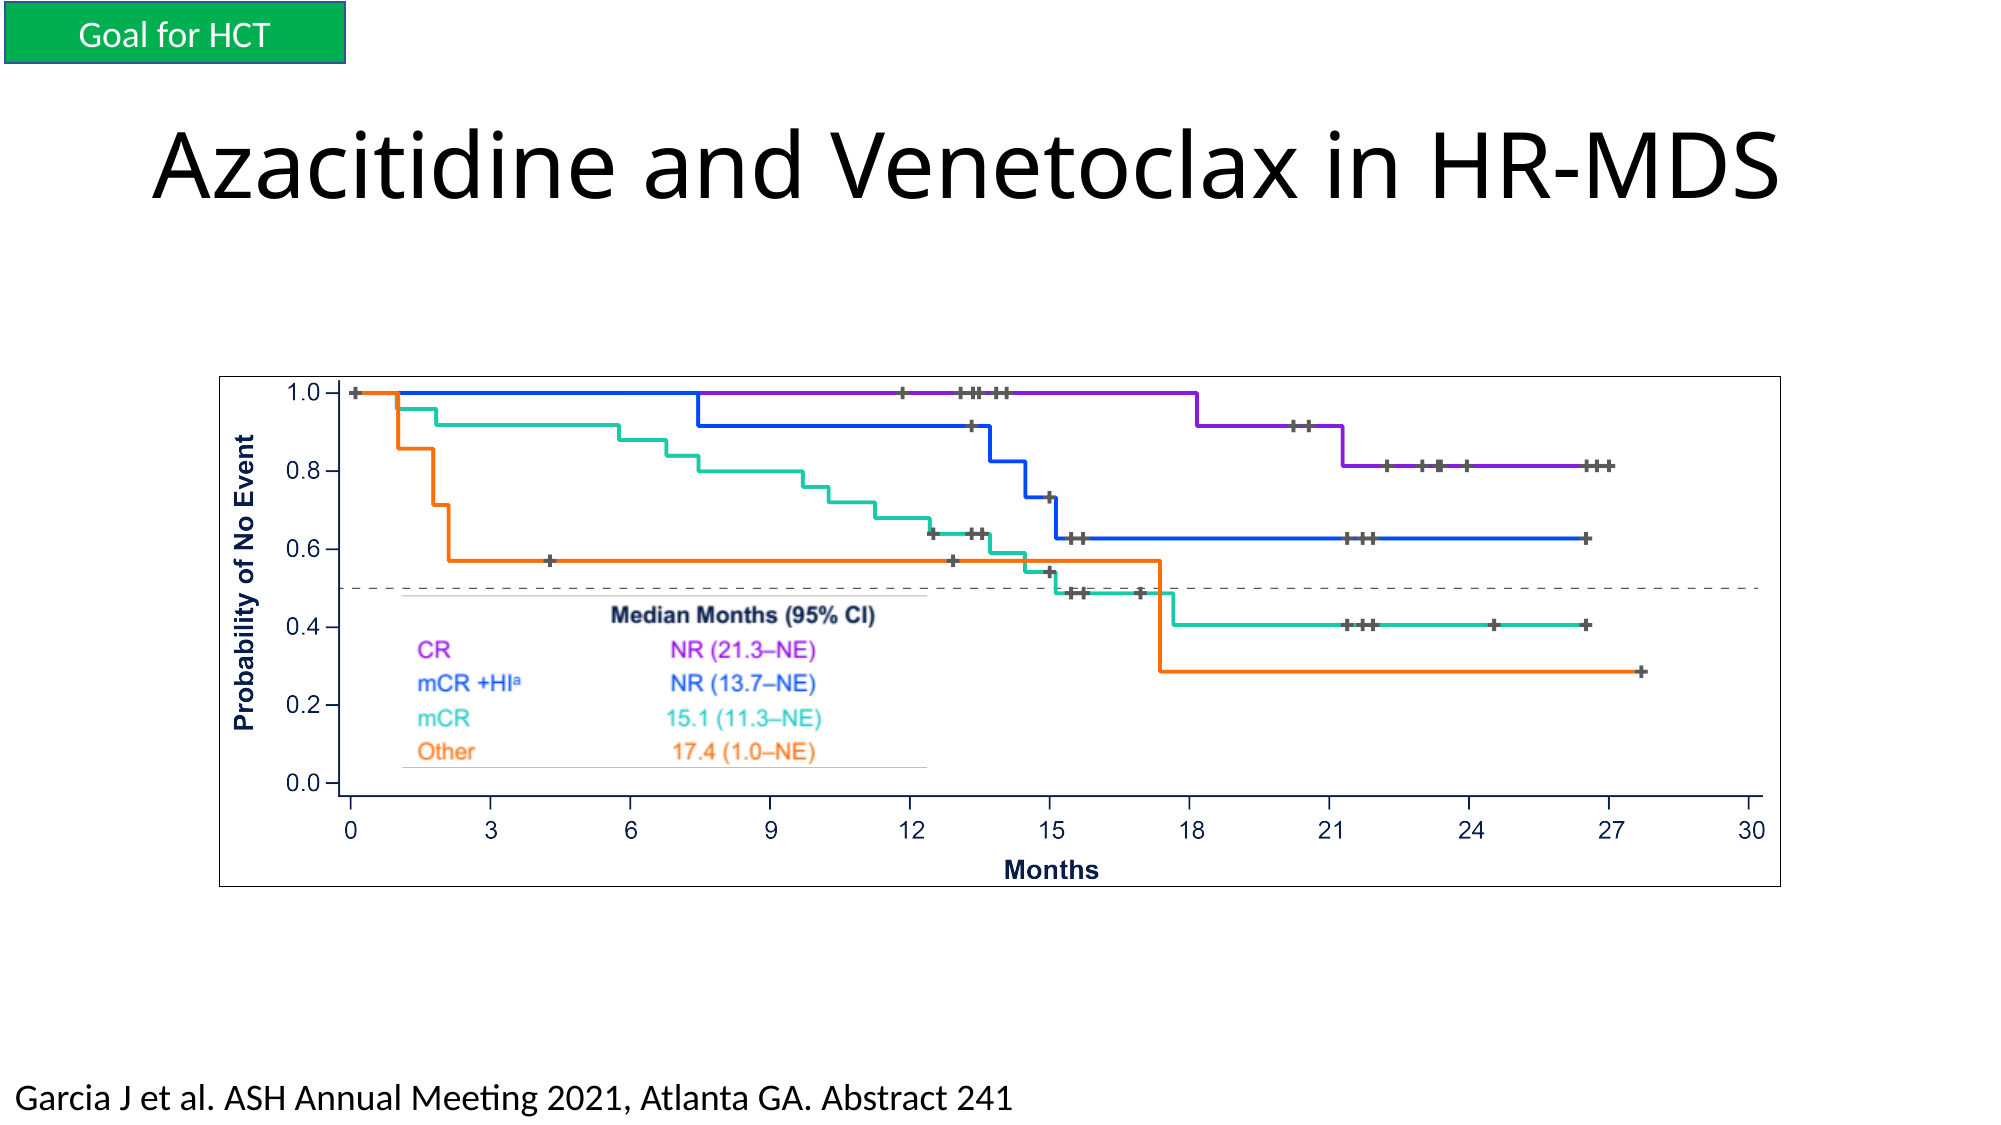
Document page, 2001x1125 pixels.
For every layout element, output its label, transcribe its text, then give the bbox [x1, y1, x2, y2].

picture [219, 376, 1781, 887]
title Azacitidine and Venetoclax in HR-MDS [137, 59, 1863, 278]
text_box Goal for HCT [4, 1, 346, 64]
text_box Garcia J et al. ASH Annual Meeting 2021, Atlanta GA. Abstract 241 [0, 1065, 1094, 1125]
